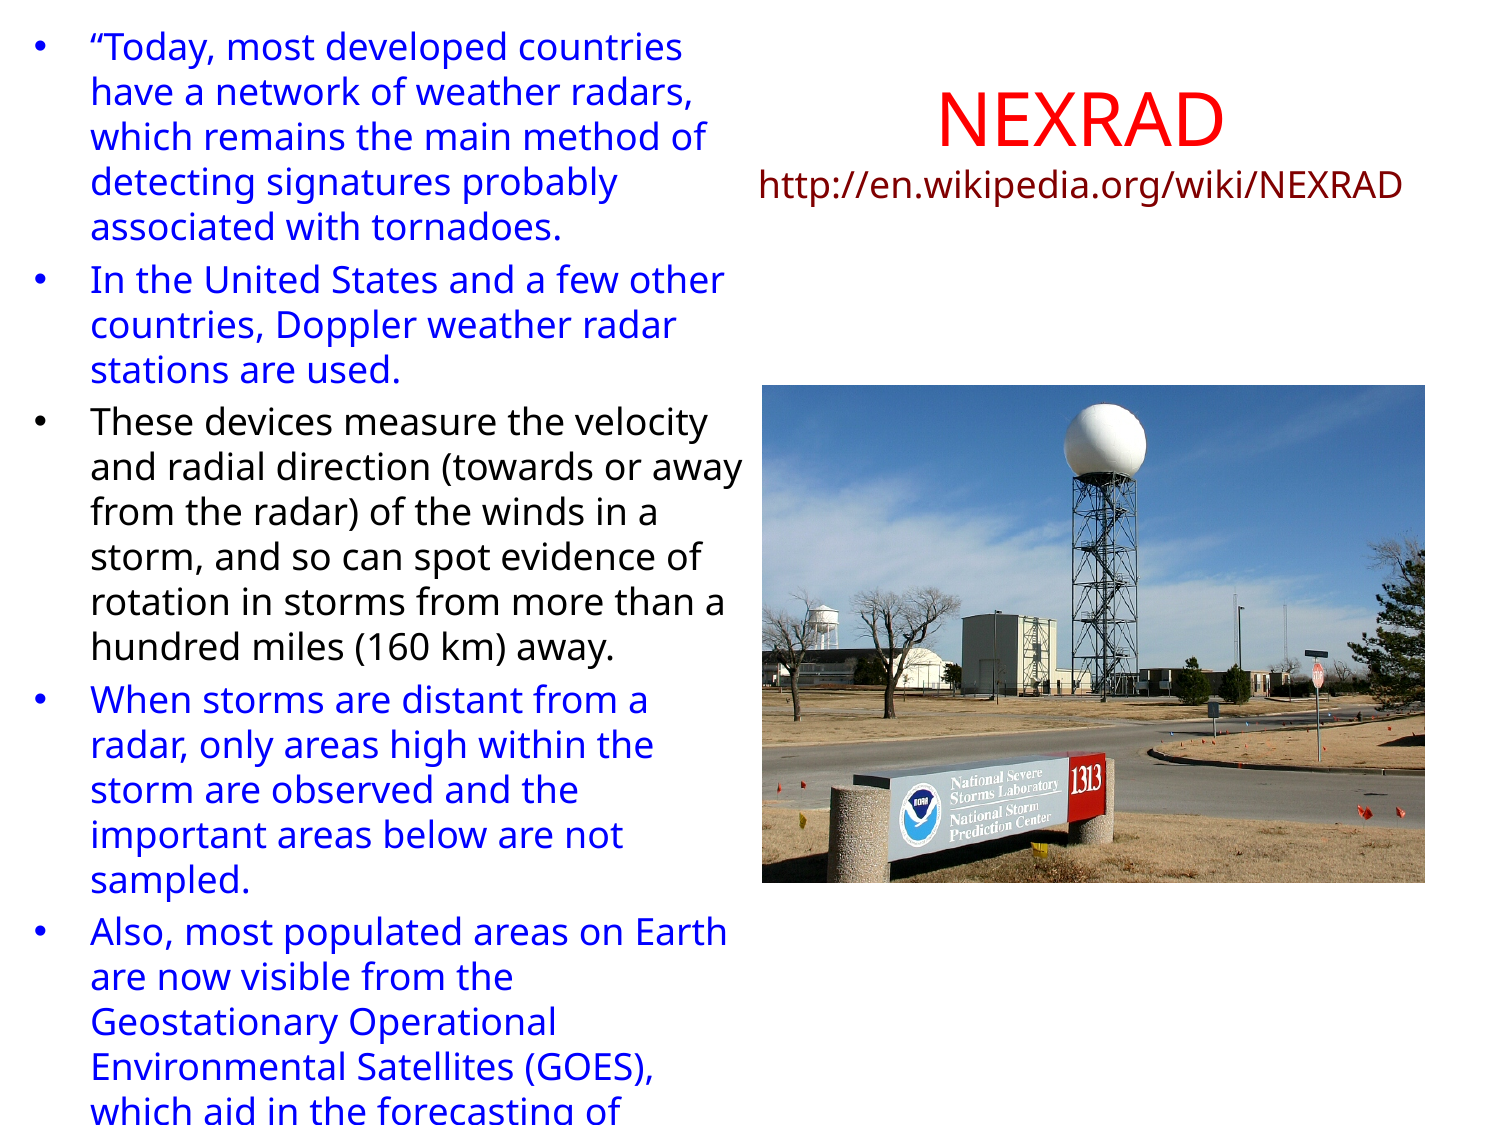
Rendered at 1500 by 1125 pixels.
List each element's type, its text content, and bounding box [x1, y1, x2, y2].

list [762, 262, 1426, 1006]
title NEXRAD http://en.wikipedia.org/wiki/NEXRAD [763, 45, 1425, 233]
list “Today, most developed countries have a network of weather radars, which remains the main method of detecting signatures probably associated with tornadoes. In the United States and a few other countries, Doppler weather radar stations are used. These devices measure the velocity and radial direction (towards or away from the radar) of the winds in a storm, and so can spot evidence of rotation in storms from more than a hundred miles (160 km) away. When storms are distant from a radar, only areas high within the storm are observed and the important areas below are not sampled. Also, most populated areas on Earth are now visible from the Geostationary Operational Environmental Satellites (GOES), which aid in the forecasting of tornadic storms.” [18, 15, 763, 999]
